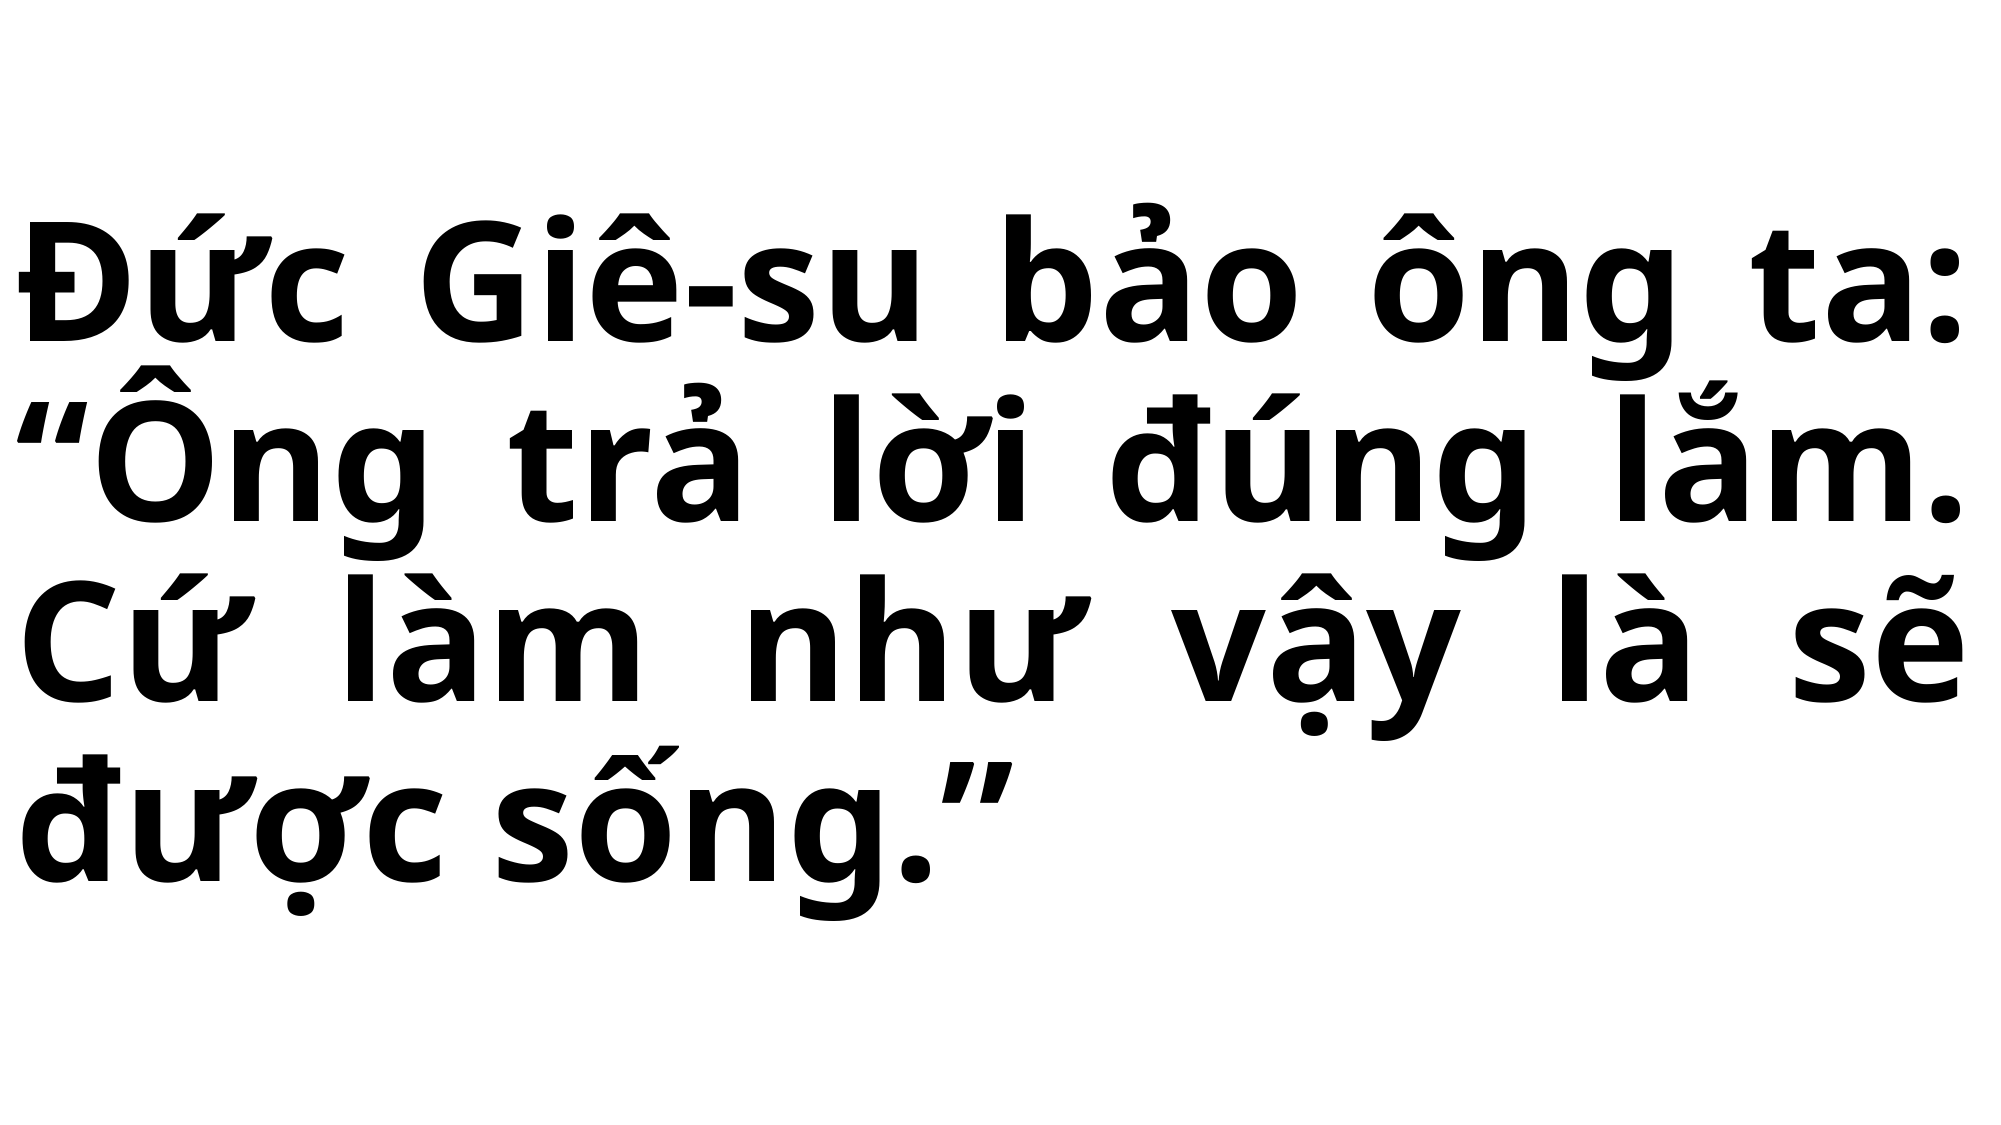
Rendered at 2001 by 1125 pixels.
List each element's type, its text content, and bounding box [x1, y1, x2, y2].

title Đức Giê-su bảo ông ta: “Ông trả lời đúng lắm. Cứ làm như vậy là sẽ được sống.” [0, 0, 1987, 1116]
